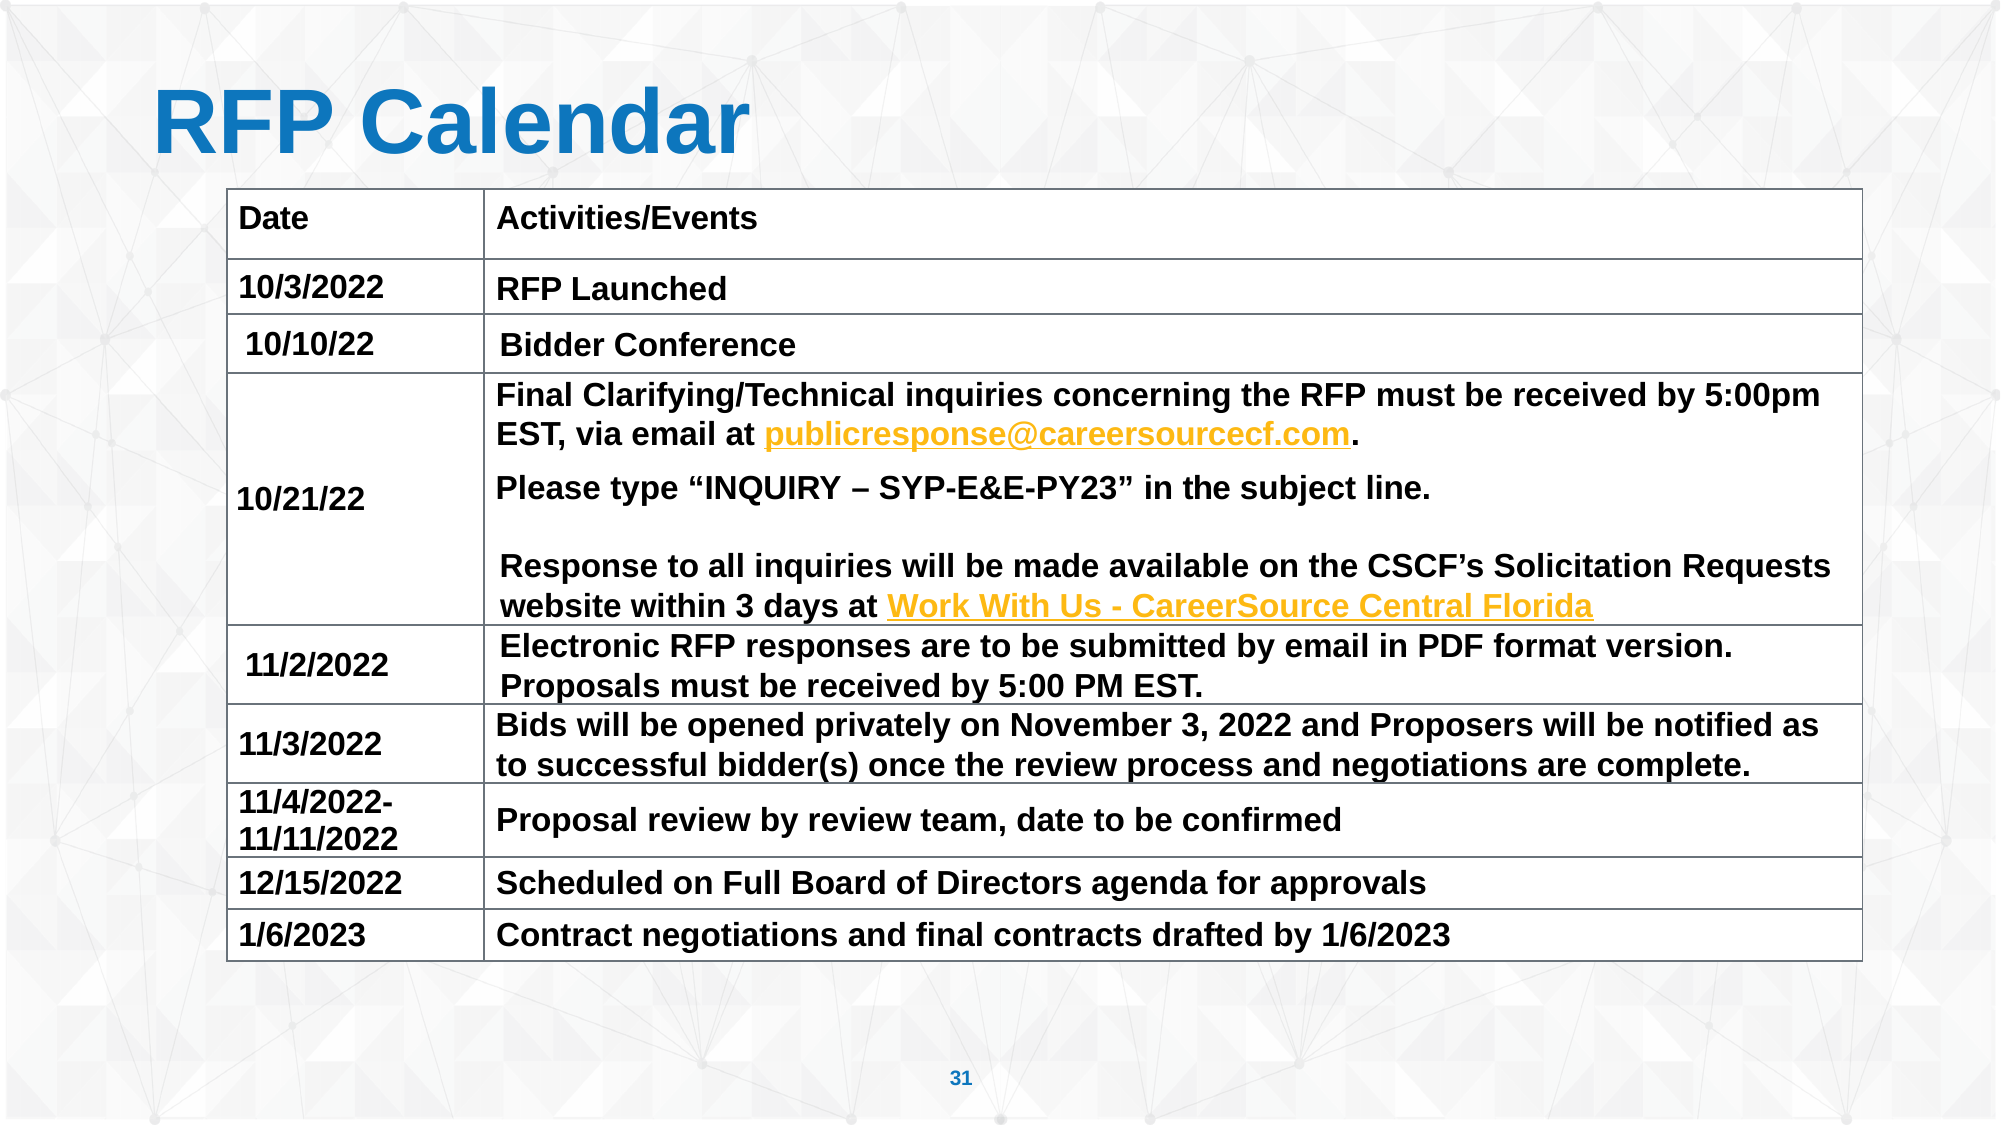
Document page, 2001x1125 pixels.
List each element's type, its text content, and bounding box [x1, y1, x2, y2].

table_cell Proposal review by review team, date to be confirmed [485, 784, 1862, 856]
table_header Date [228, 190, 483, 258]
table_cell Final Clarifying/Technical inquiries concerning the RFP must be received by 5:00pm EST, via email at publicresponse@careersourcecf.com. Please type “INQUIRY – SYP-E&E-PY23” in the subject line. Response to all inquiries will be made available on the CSCF’s Solicitation Requests website within 3 days at Work With Us - CareerSource Central Florida [485, 374, 1862, 624]
title RFP Calendar [137, 59, 1863, 188]
table_cell Electronic RFP responses are to be submitted by email in PDF format version. Proposals must be received by 5:00 PM EST. [485, 626, 1862, 703]
table_cell Bids will be opened privately on November 3, 2022 and Proposers will be notified as to successful bidder(s) once the review process and negotiations are complete. [485, 705, 1862, 782]
table_cell Contract negotiations and final contracts drafted by 1/6/2023 [485, 910, 1862, 960]
table_cell Bidder Conference [485, 315, 1862, 372]
table_cell 11/3/2022 [228, 705, 483, 782]
table_cell 10/21/22 [228, 374, 483, 624]
table_header Activities/Events [485, 190, 1862, 258]
picture [0, 0, 2001, 1125]
table_cell 1/6/2023 [228, 910, 483, 960]
table_cell 11/2/2022 [228, 626, 483, 703]
table_cell 12/15/2022 [228, 858, 483, 908]
table_cell 10/3/2022 [228, 260, 483, 313]
table_cell Scheduled on Full Board of Directors agenda for approvals [485, 858, 1862, 908]
table_cell 11/4/2022-11/11/2022 [228, 784, 483, 856]
table_cell RFP Launched [485, 260, 1862, 313]
table_cell 10/10/22 [228, 315, 483, 372]
